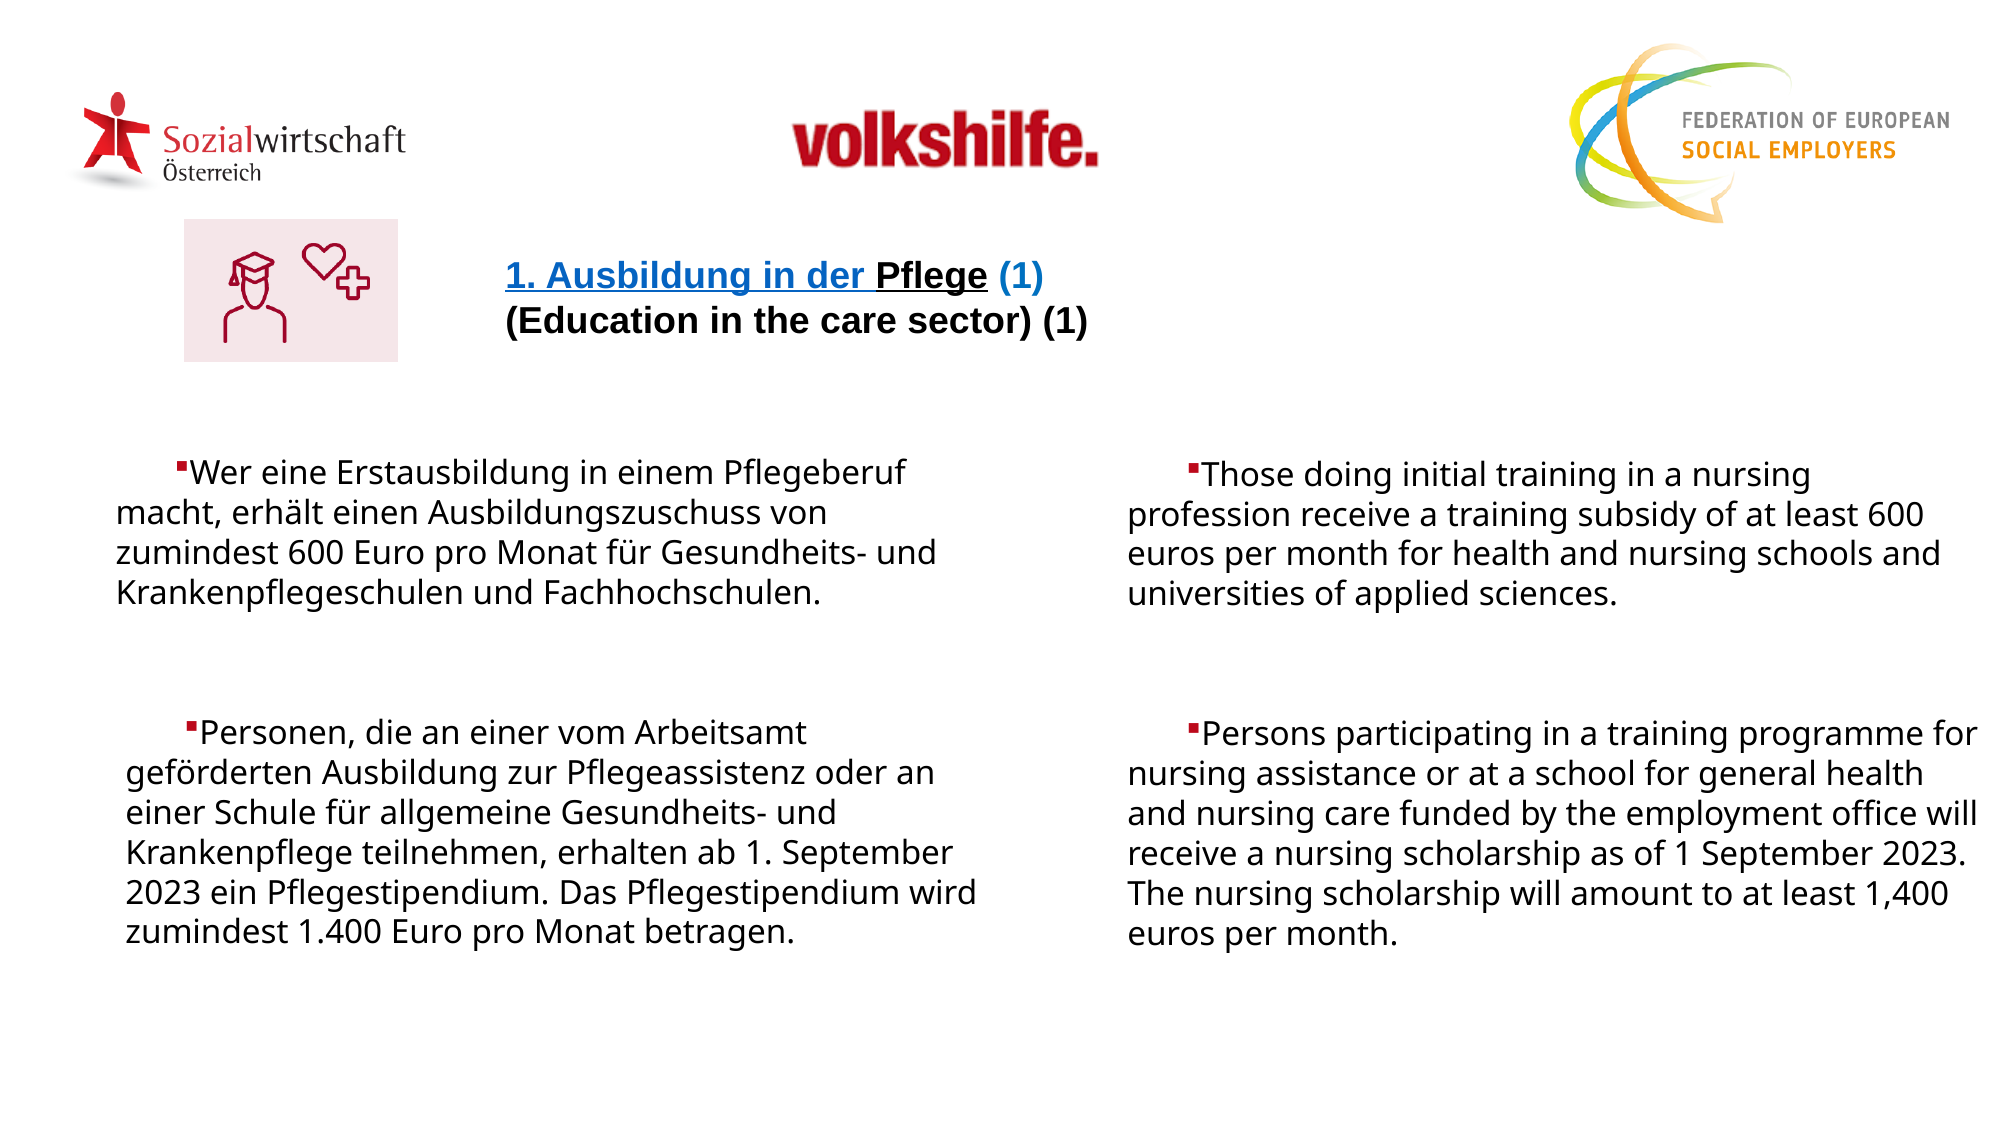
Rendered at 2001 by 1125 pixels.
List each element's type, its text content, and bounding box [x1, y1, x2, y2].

picture [55, 54, 418, 362]
picture [1567, 42, 1950, 228]
text_box Persons participating in a training programme for nursing assistance or at a school for general health and nursing care funded by the employment office will receive a nursing scholarship as of 1 September 2023. The nursing scholarship will amount to at least 1,400 euros per month. [1068, 658, 1981, 1035]
text_box Wer eine Erstausbildung in einem Pflegeberuf macht, erhält einen Ausbildungszuschuss von zumindest 600 Euro pro Monat für Gesundheits- und Krankenpflegeschulen und Fachhochschulen. [56, 397, 973, 646]
text_box Personen, die an einer vom Arbeitsamt geförderten Ausbildung zur Pflegeassistenz oder an einer Schule für allgemeine Gesundheits- und Krankenpflege teilnehmen, erhalten ab 1. September 2023 ein Pflegestipendium. Das Pflegestipendium wird zumindest 1.400 Euro pro Monat betragen. [66, 656, 983, 1024]
text_box Those doing initial training in a nursing profession receive a training subsidy of at least 600 euros per month for health and nursing schools and universities of applied sciences. [1068, 398, 1981, 658]
picture [763, 22, 1124, 254]
text_box 1. Ausbildung in der Pflege (1) (Education in the care sector) (1) [490, 243, 1117, 349]
